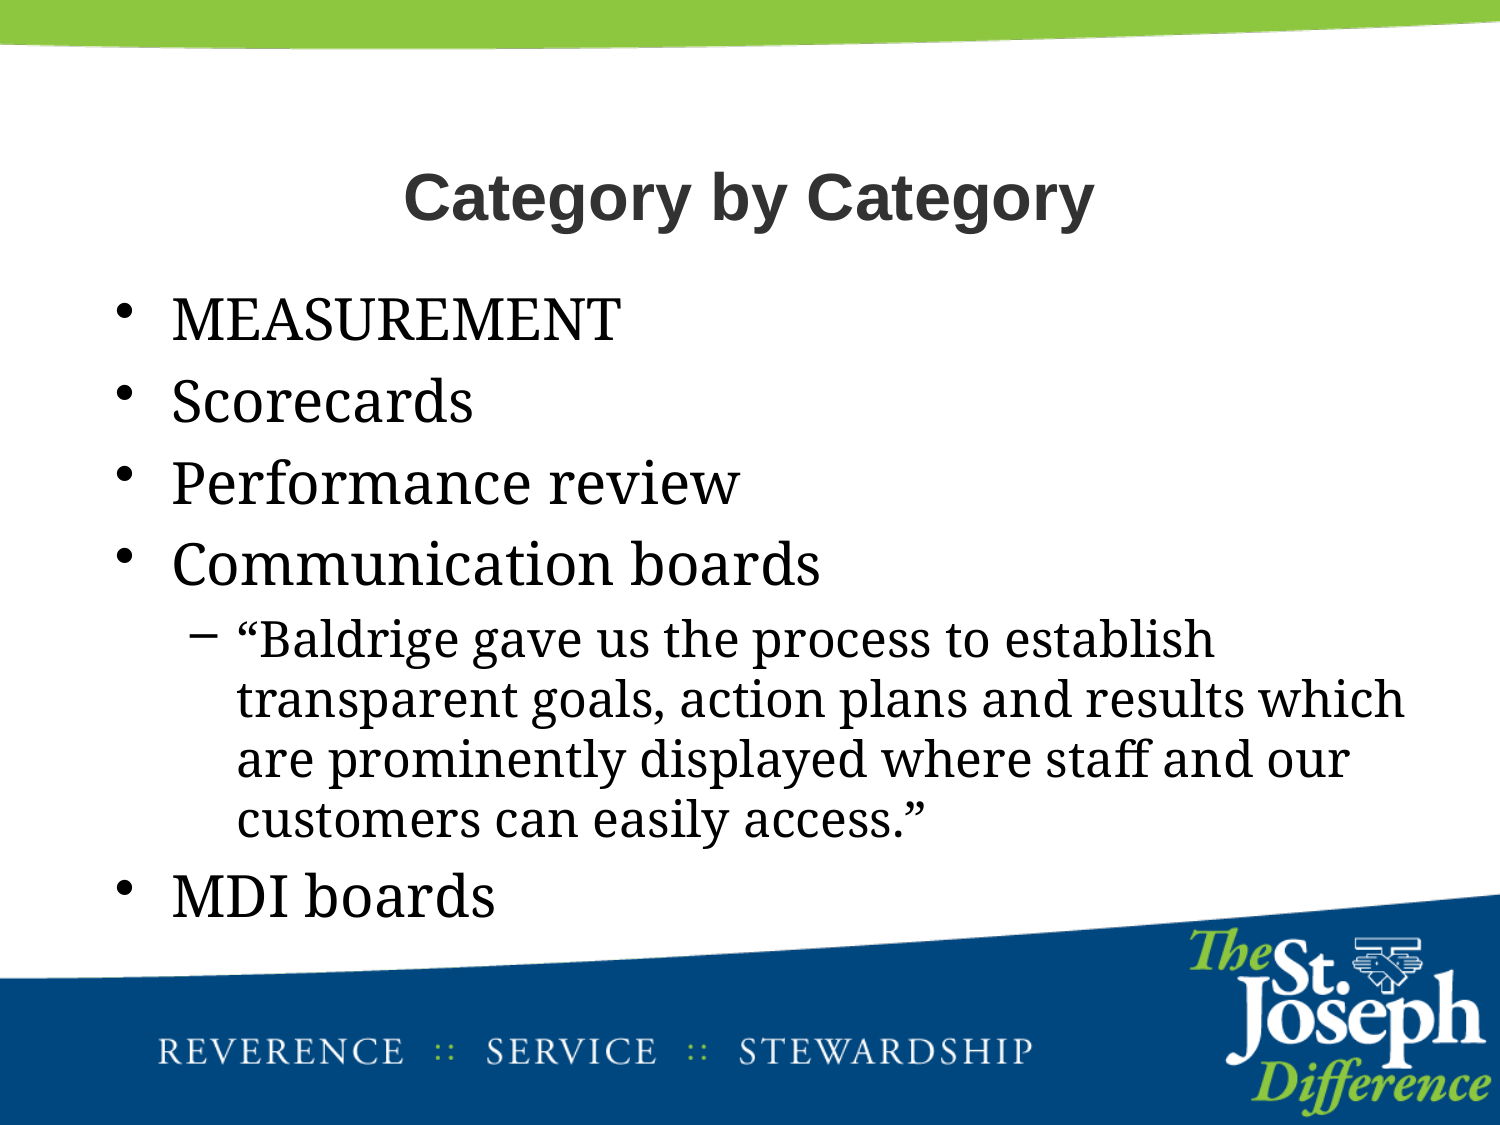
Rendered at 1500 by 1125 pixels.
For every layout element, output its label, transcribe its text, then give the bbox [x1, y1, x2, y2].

title Category by Category [37, 99, 1463, 288]
list MEASUREMENT Scorecards Performance review Communication boards “Baldrige gave us the process to establish transparent goals, action plans and results which are prominently displayed where staff and our customers can easily access.” MDI boards [99, 274, 1476, 951]
picture [0, 0, 1500, 1125]
